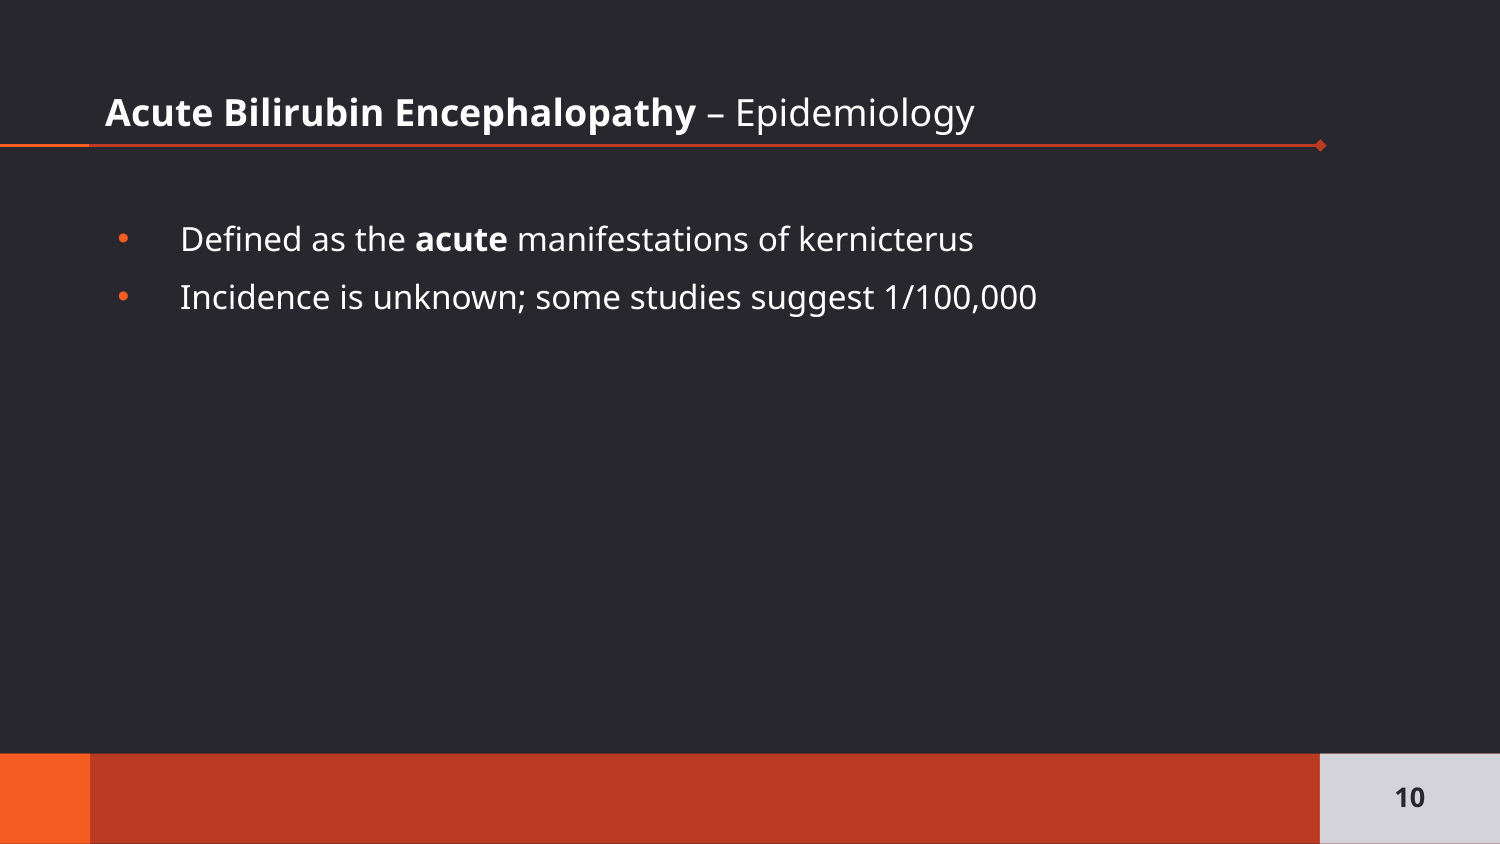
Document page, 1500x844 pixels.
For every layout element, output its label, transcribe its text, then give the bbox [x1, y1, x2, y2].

slide_number 10 [1320, 753, 1500, 844]
list Defined as the acute manifestations of kernicterus Incidence is unknown; some studies suggest 1/100,000 [90, 196, 1320, 681]
title Acute Bilirubin Encephalopathy – Epidemiology [90, 59, 1320, 150]
